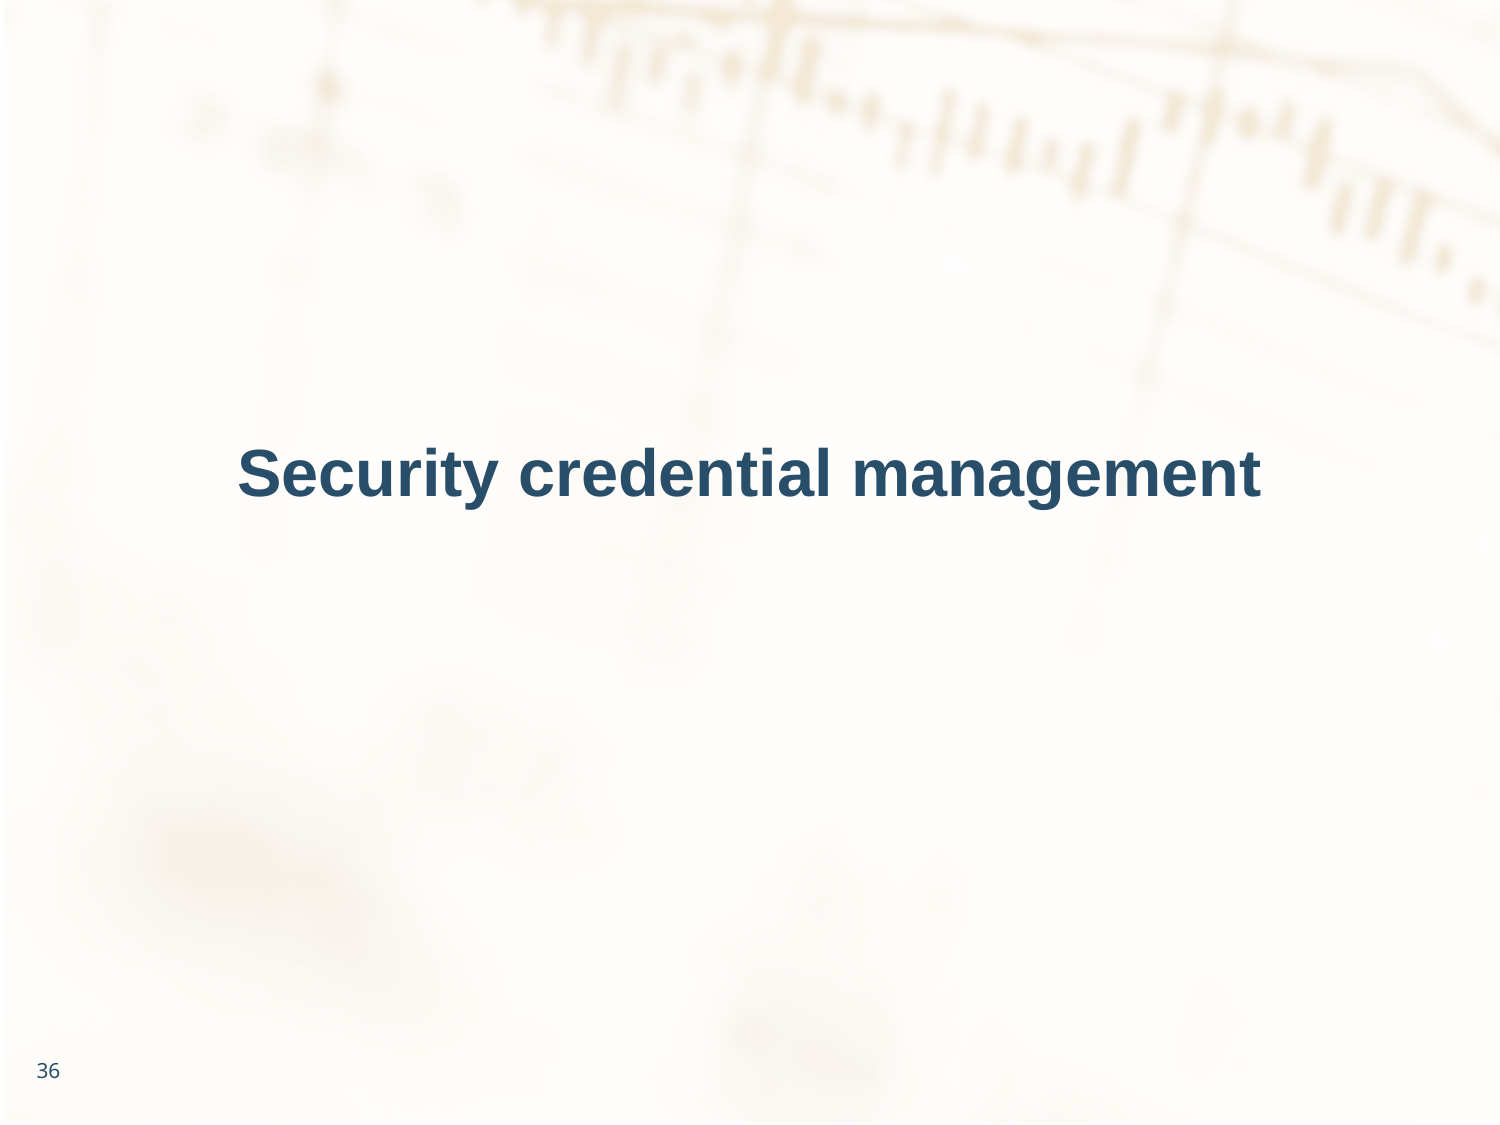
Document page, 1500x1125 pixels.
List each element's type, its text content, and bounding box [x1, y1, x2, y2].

picture [0, 0, 1500, 1125]
title Security credential management [112, 349, 1388, 591]
slide_number 36 [21, 1042, 110, 1102]
